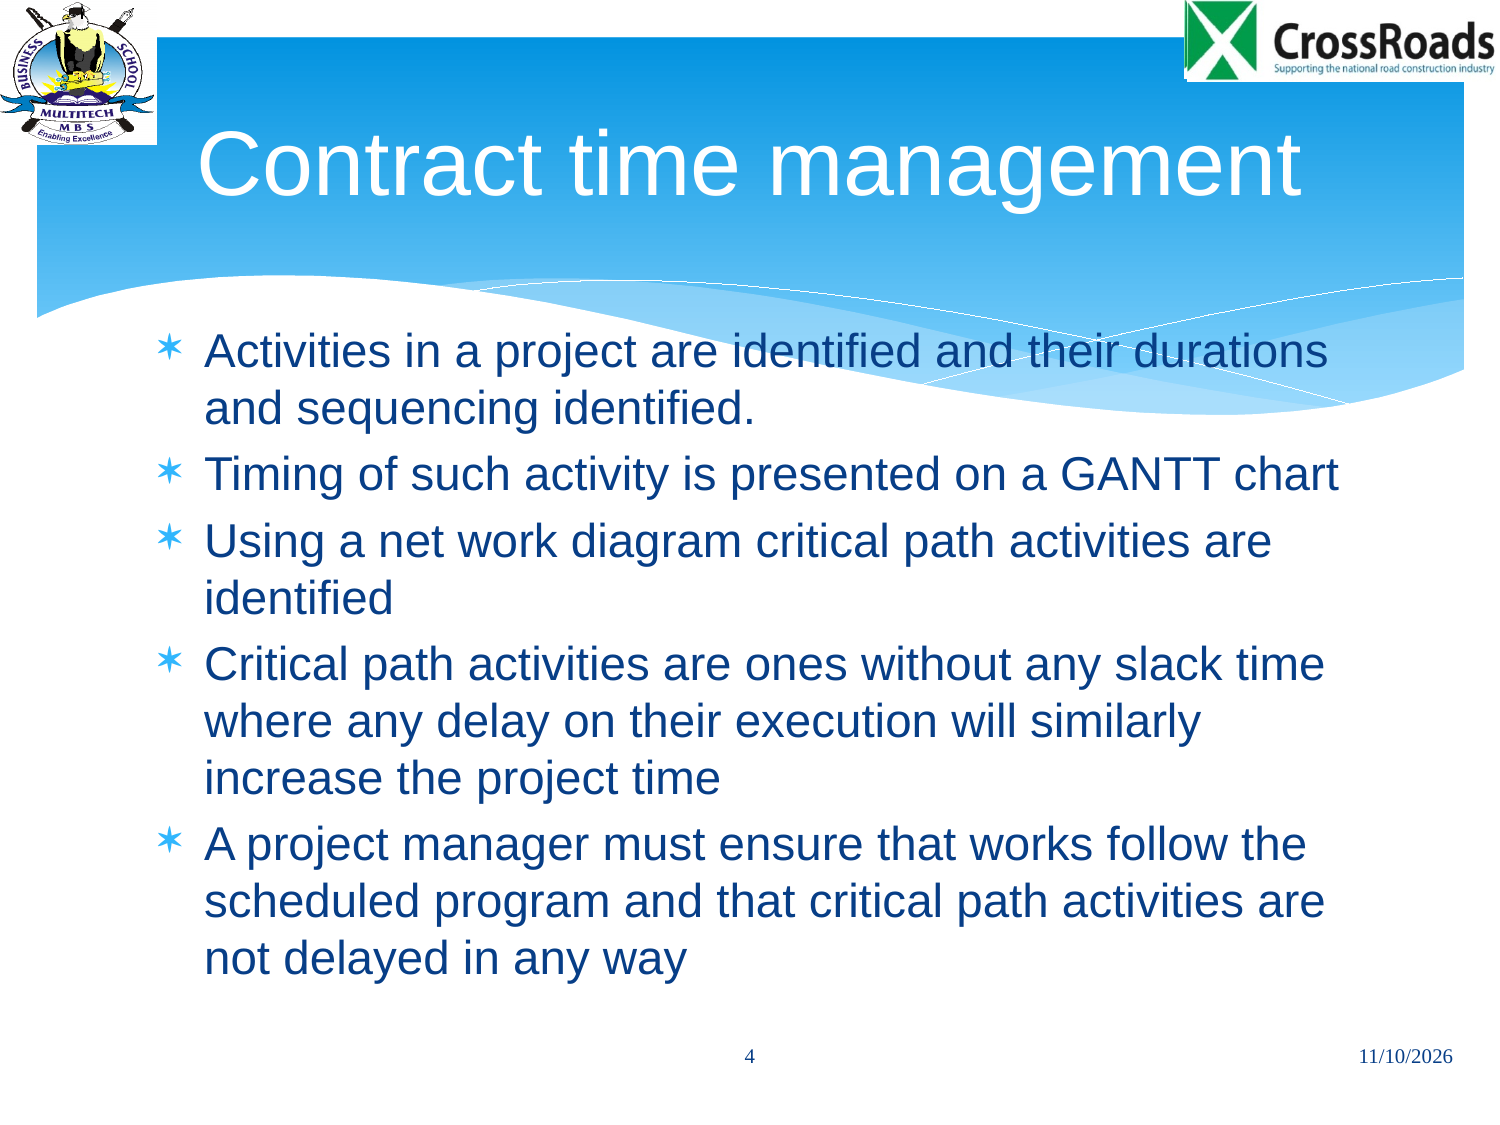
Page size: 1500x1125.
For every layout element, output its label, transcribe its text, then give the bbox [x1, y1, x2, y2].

slide_number 4 [654, 1025, 846, 1086]
title Contract time management [75, 55, 1425, 261]
list Activities in a project are identified and their durations and sequencing identified. Timing of such activity is presented on a GANTT chart Using a net work diagram critical path activities are identified Critical path activities are ones without any slack time where any delay on their execution will similarly increase the project time A project manager must ensure that works follow the scheduled program and that critical path activities are not delayed in any way [143, 312, 1359, 1005]
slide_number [847, 1025, 1469, 1086]
picture [1184, 0, 1496, 82]
